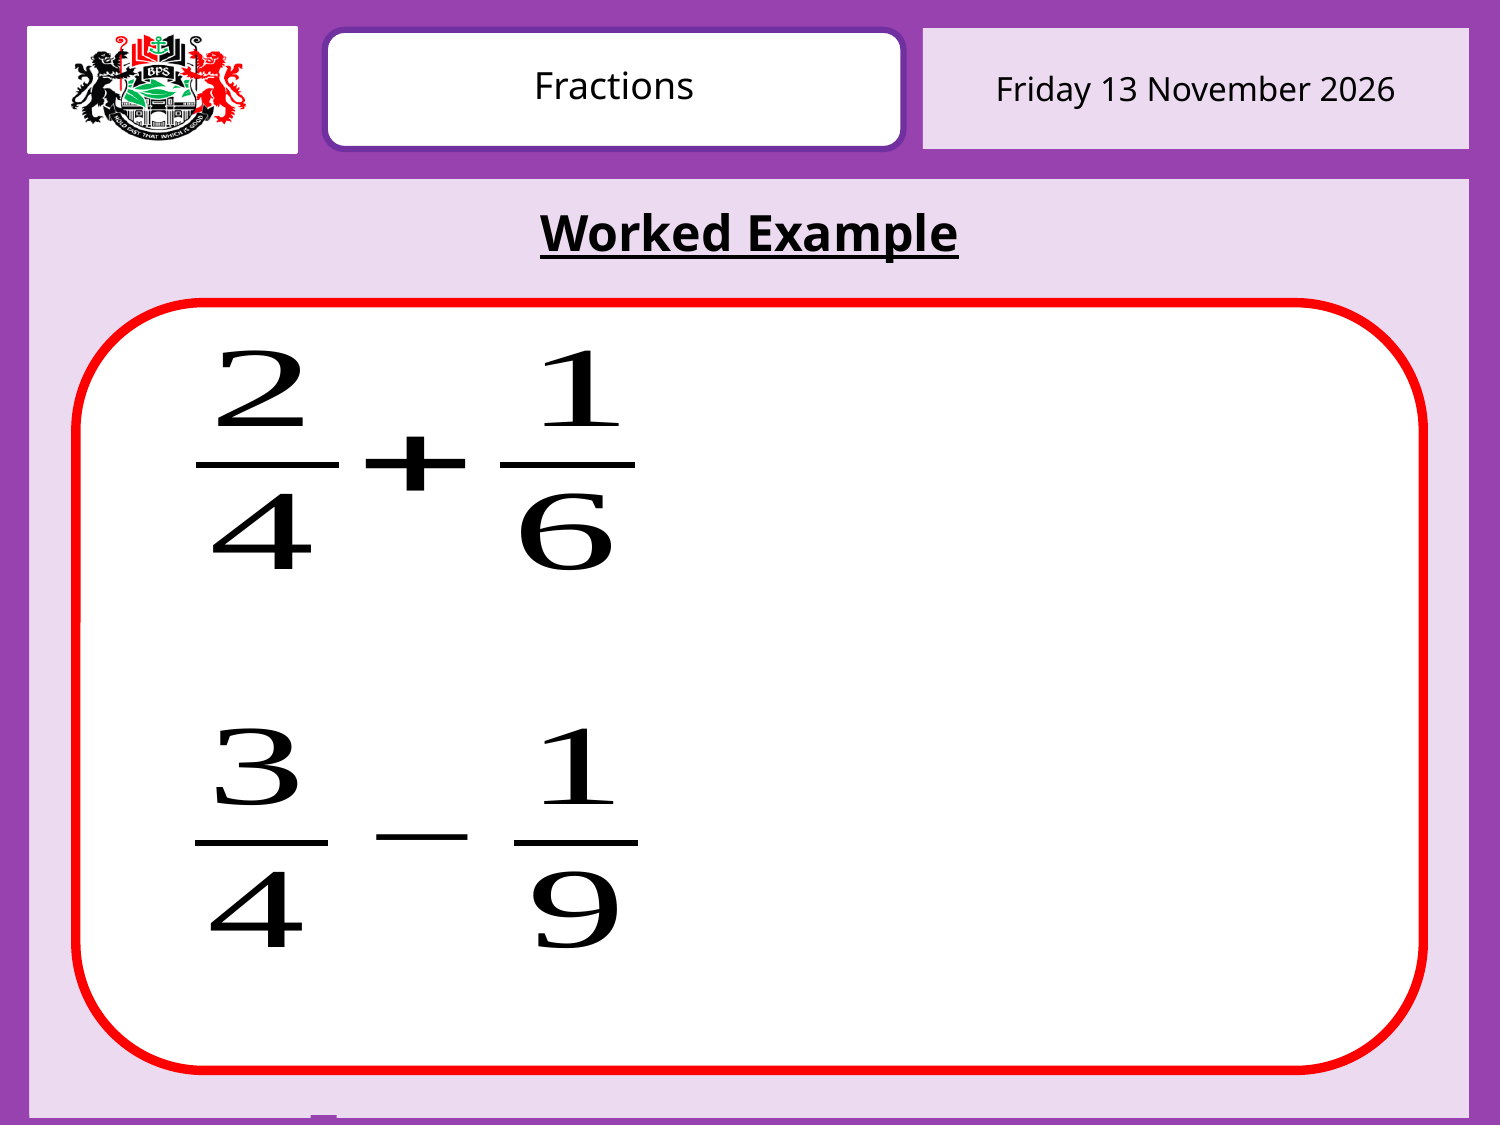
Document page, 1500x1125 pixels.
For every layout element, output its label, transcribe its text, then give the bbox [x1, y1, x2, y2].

text_box Fractions [298, 54, 931, 115]
text_box [322, 115, 906, 152]
picture [0, 0, 1500, 1125]
text_box [322, 27, 906, 54]
